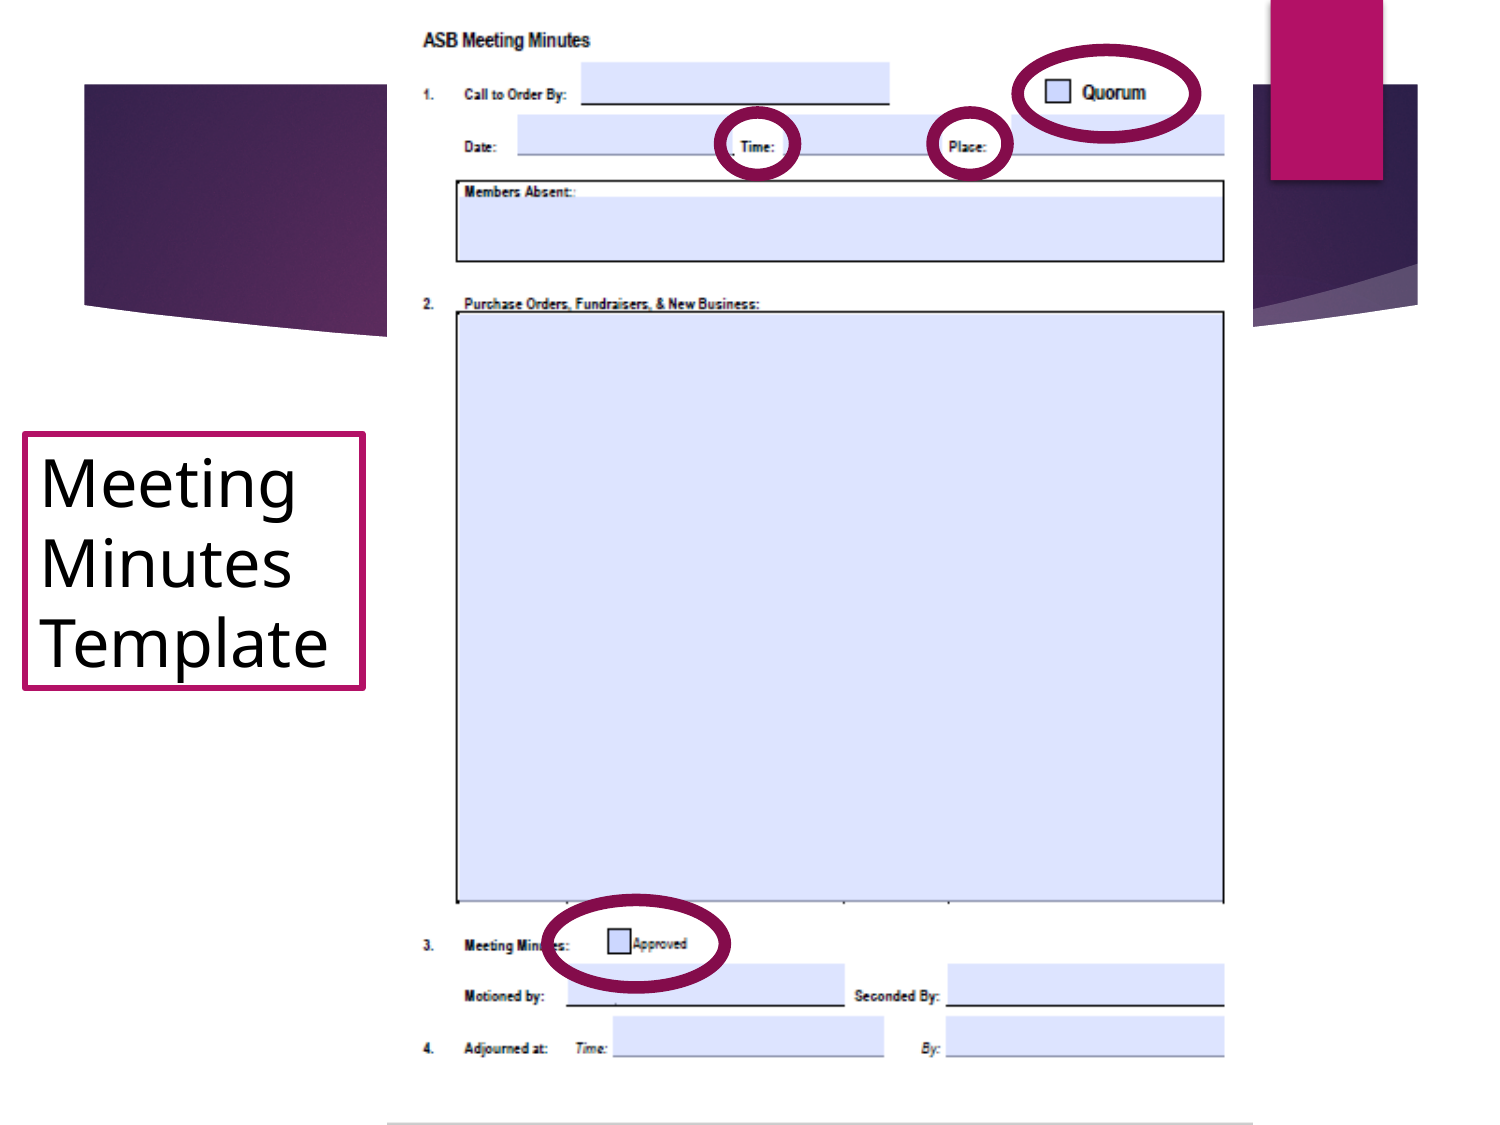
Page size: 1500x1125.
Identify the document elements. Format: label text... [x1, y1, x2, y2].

text_box Meeting Minutes Template [24, 433, 363, 689]
picture [387, 0, 1253, 1125]
